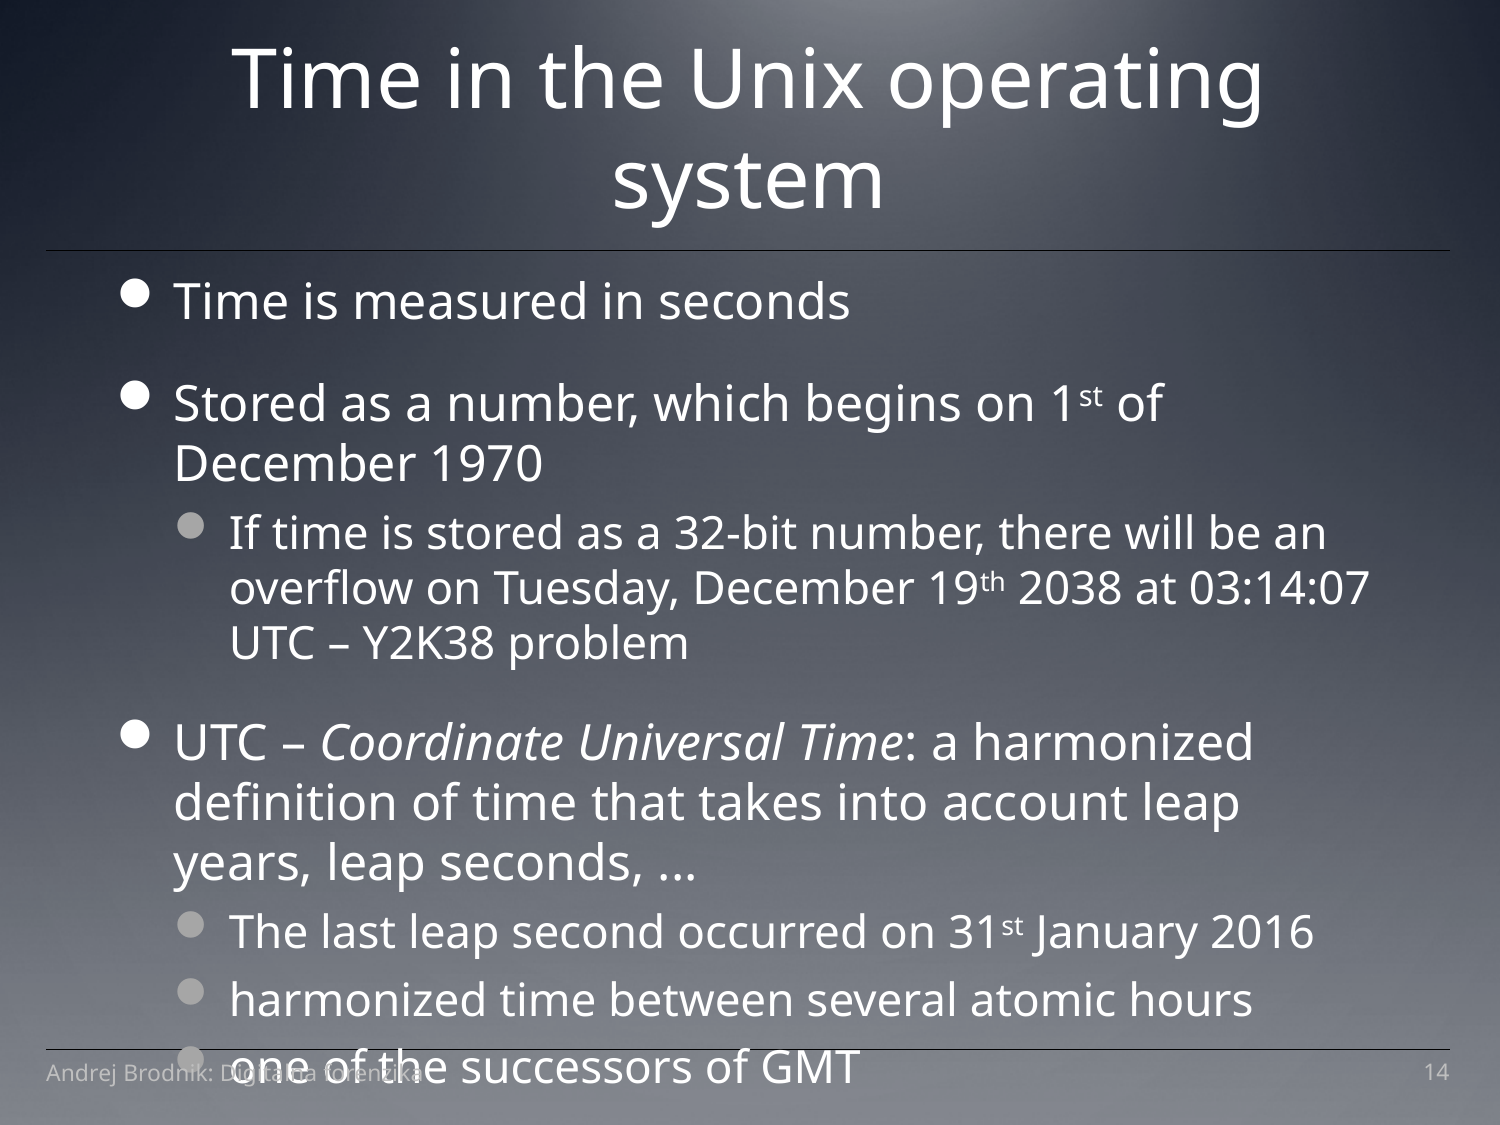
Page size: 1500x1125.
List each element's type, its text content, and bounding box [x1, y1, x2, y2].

text_box Time is measured in seconds Stored as a number, which begins on 1st of December 1970 If time is stored as a 32-bit number, there will be an overflow on Tuesday, December 19th 2038 at 03:14:07 UTC – Y2K38 problem UTC – Coordinate Universal Time: a harmonized definition of time that takes into account leap years, leap seconds, ... The last leap second occurred on 31st January 2016 harmonized time between several atomic hours one of the successors of GMT [101, 262, 1394, 1024]
text_box Andrej Brodnik: Digitalna forenzika [45, 1042, 521, 1103]
picture [0, 0, 1500, 1125]
text_box Time in the Unix operating system [105, 17, 1394, 233]
text_box 1 [1324, 1042, 1450, 1103]
